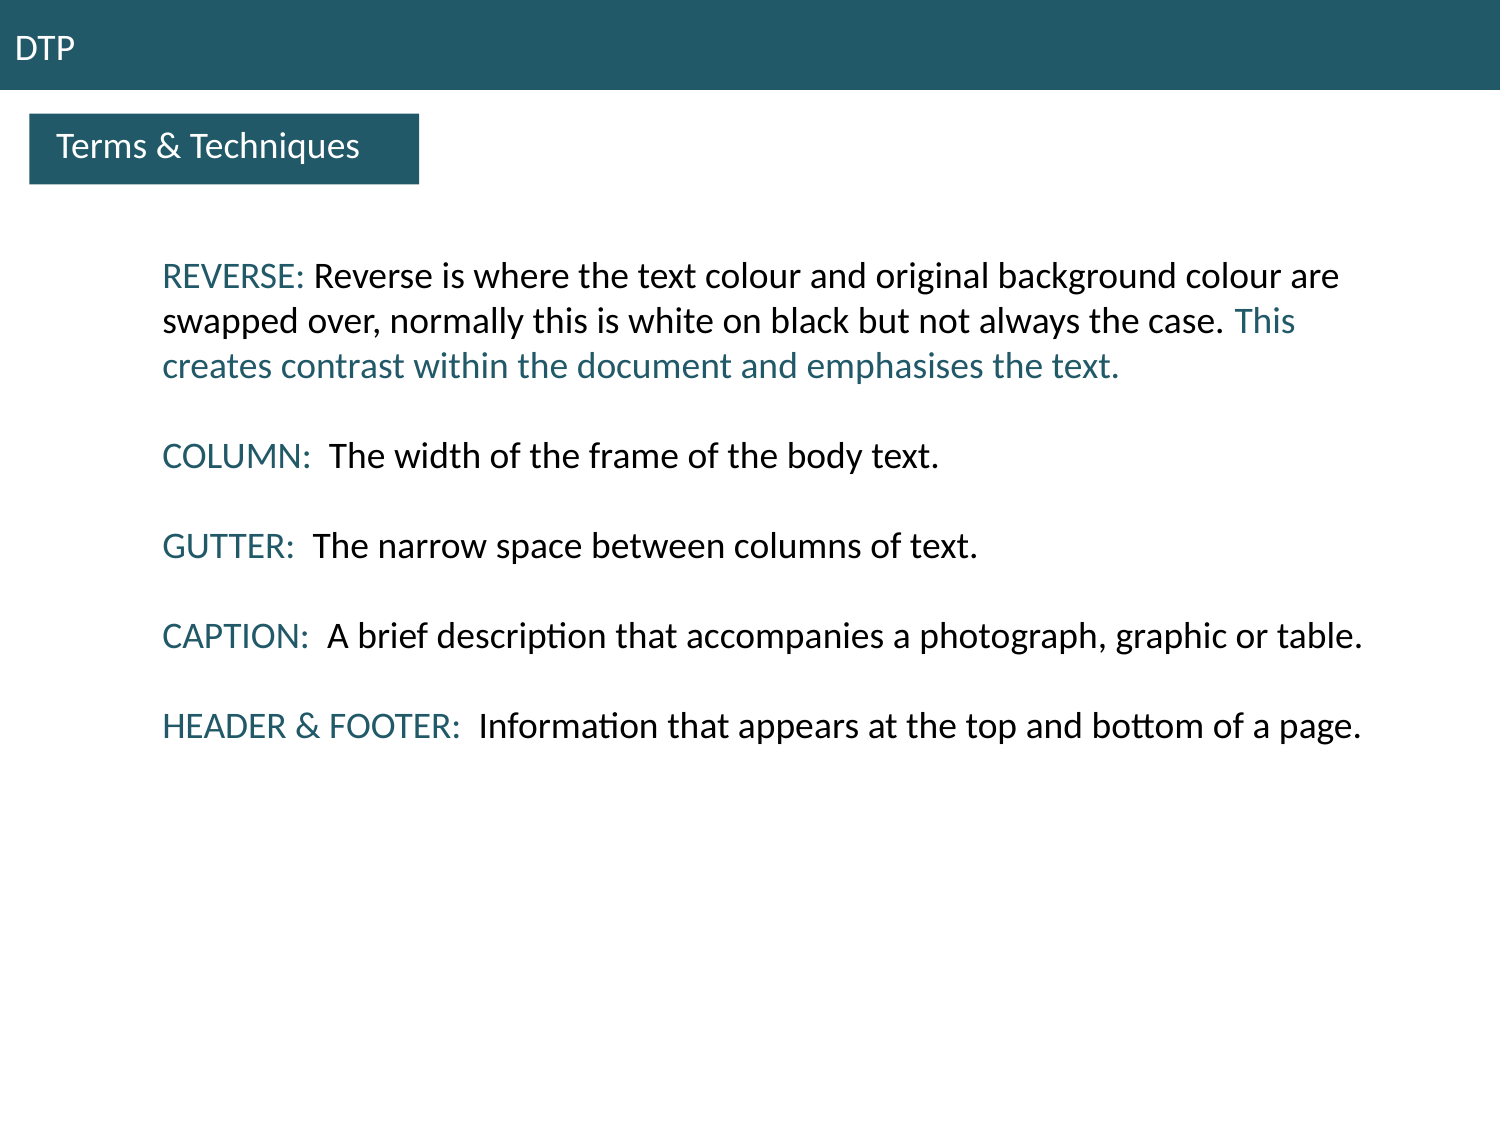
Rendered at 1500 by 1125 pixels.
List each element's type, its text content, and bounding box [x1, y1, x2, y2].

text_box REVERSE: Reverse is where the text colour and original background colour are swapped over, normally this is white on black but not always the case. This creates contrast within the document and emphasises the text. COLUMN: The width of the frame of the body text. GUTTER: The narrow space between columns of text. CAPTION: A brief description that accompanies a photograph, graphic or table. HEADER & FOOTER: Information that appears at the top and bottom of a page. [147, 243, 1388, 1024]
text_box DTP [0, 0, 1500, 92]
text_box Terms & Techniques [41, 113, 396, 174]
text_box [27, 111, 421, 186]
